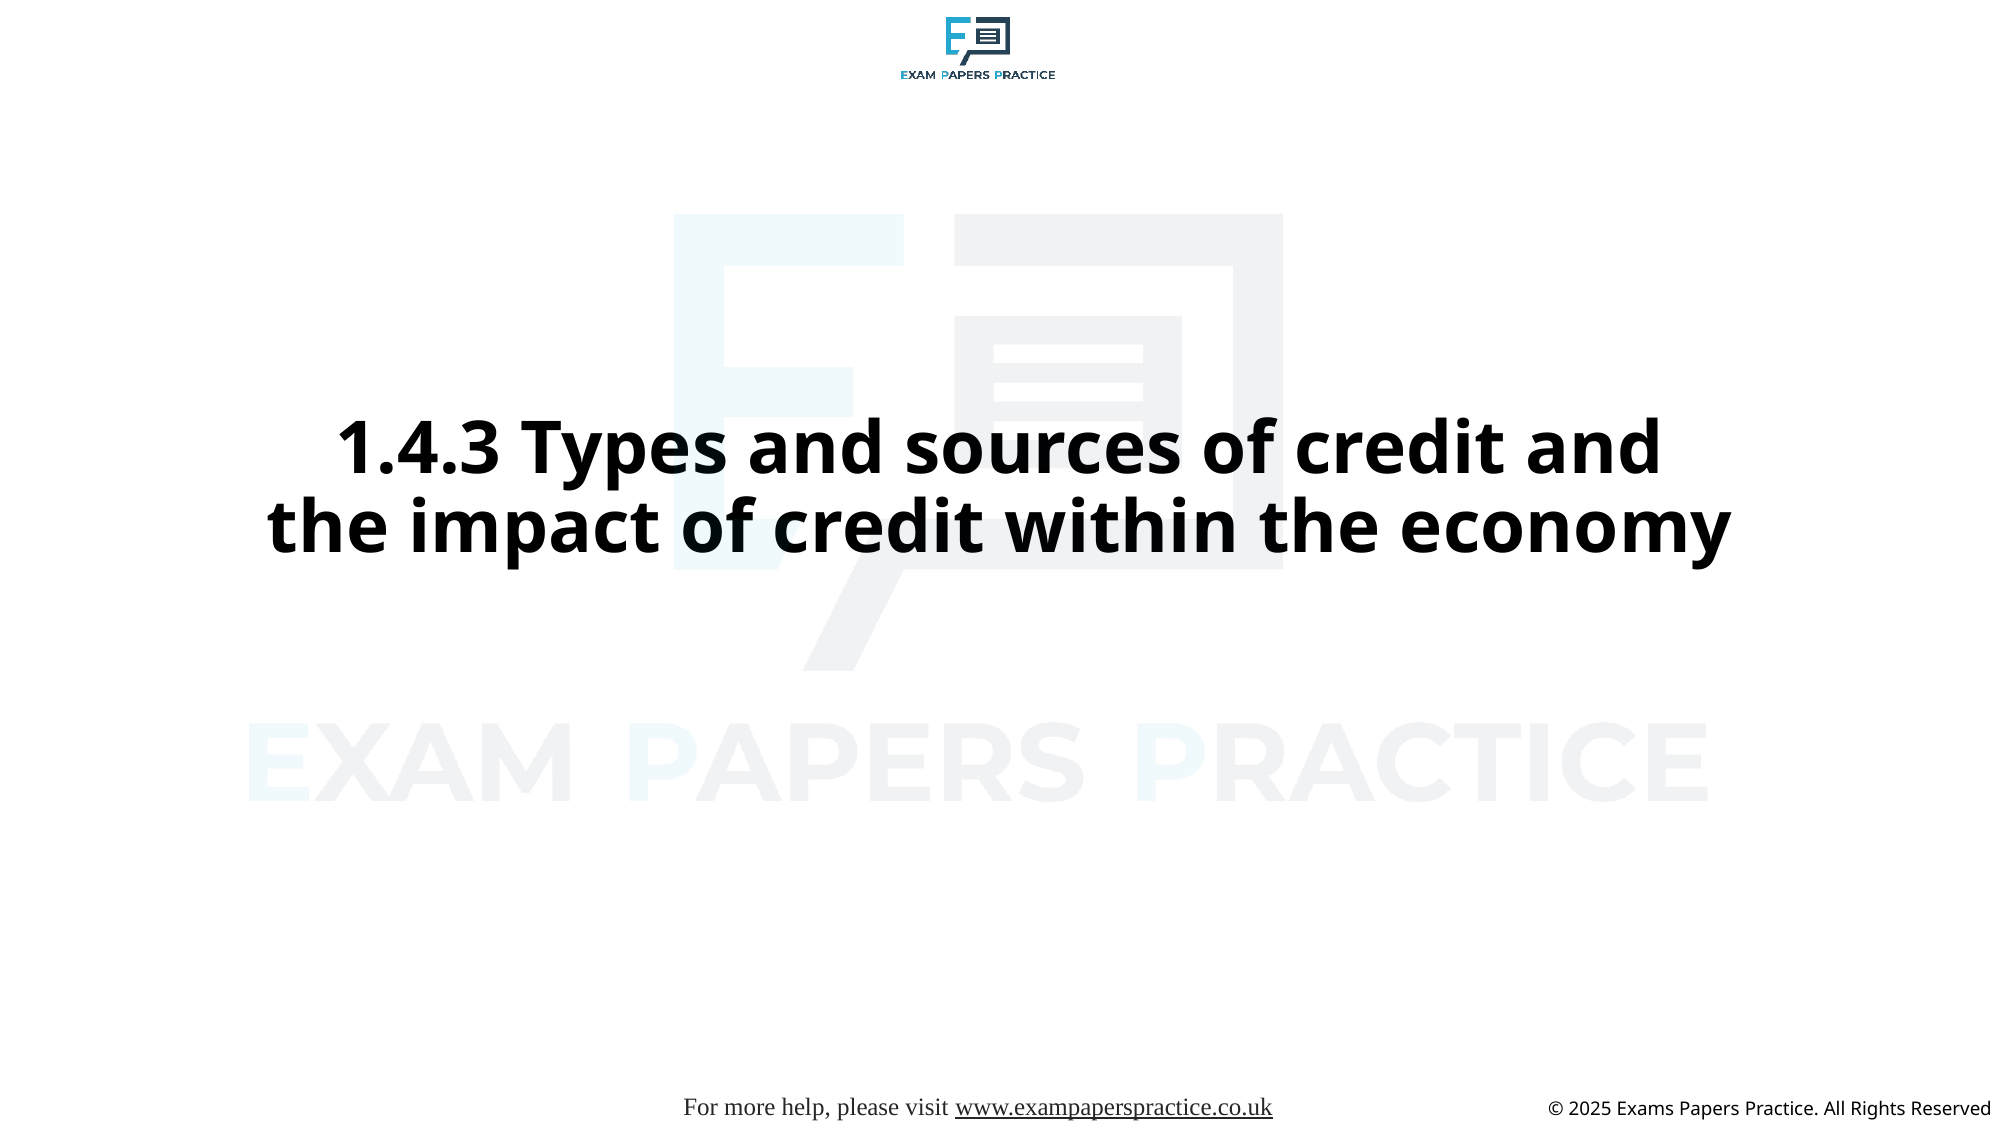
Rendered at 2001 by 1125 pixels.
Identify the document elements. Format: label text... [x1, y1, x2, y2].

title 1.4.3 Types and sources of credit and the impact of credit within the economy [249, 184, 1750, 576]
picture [901, 17, 1055, 79]
picture [249, 214, 1708, 803]
text_box For more help, please visit www.exampaperspractice.co.uk [646, 1083, 1310, 1122]
text_box © 2025 Exams Papers Practice. All Rights Reserved [1519, 1088, 2000, 1125]
